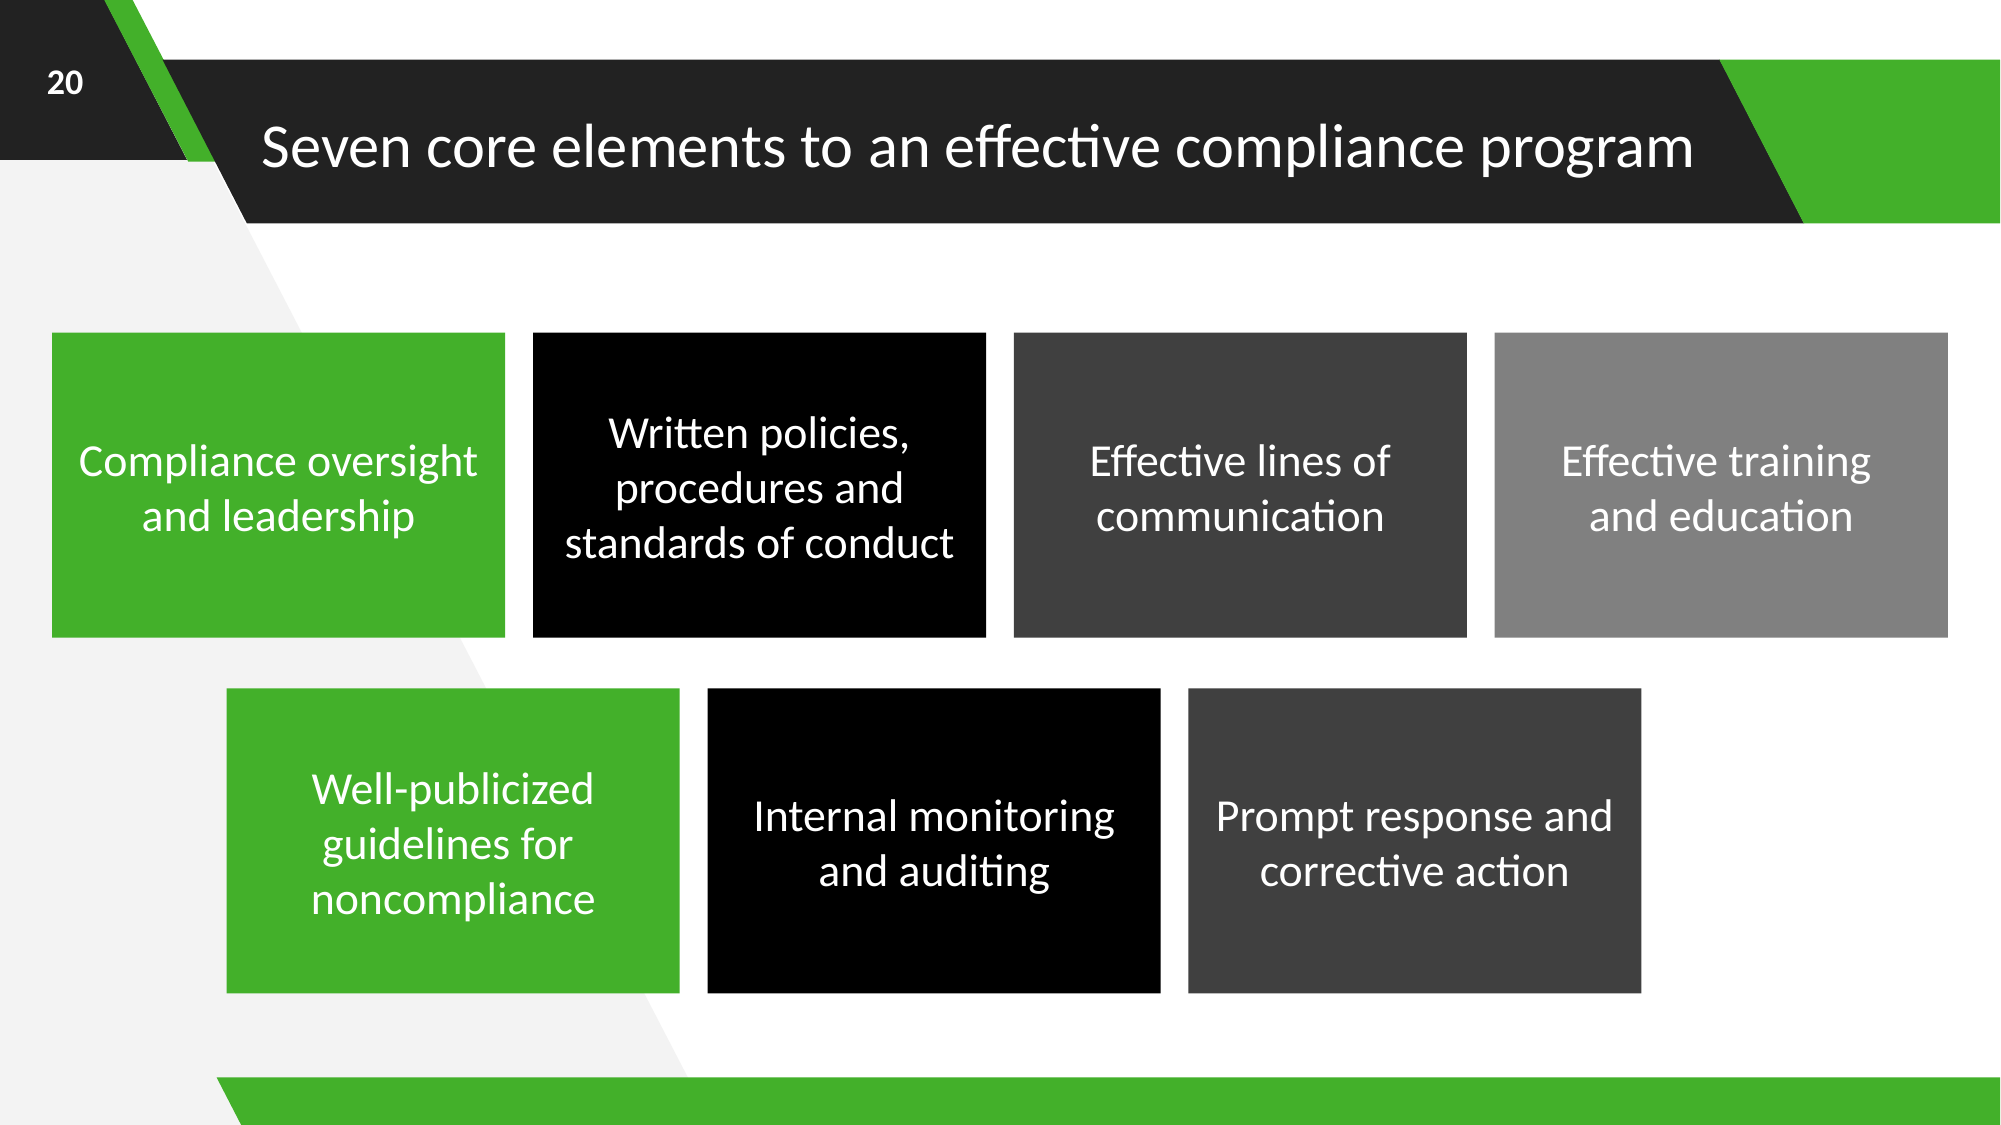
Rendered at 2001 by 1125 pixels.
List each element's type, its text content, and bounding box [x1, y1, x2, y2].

slide_number 20 [0, 0, 131, 160]
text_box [51, 332, 1948, 994]
title Seven core elements to an effective compliance program [241, 60, 2000, 225]
